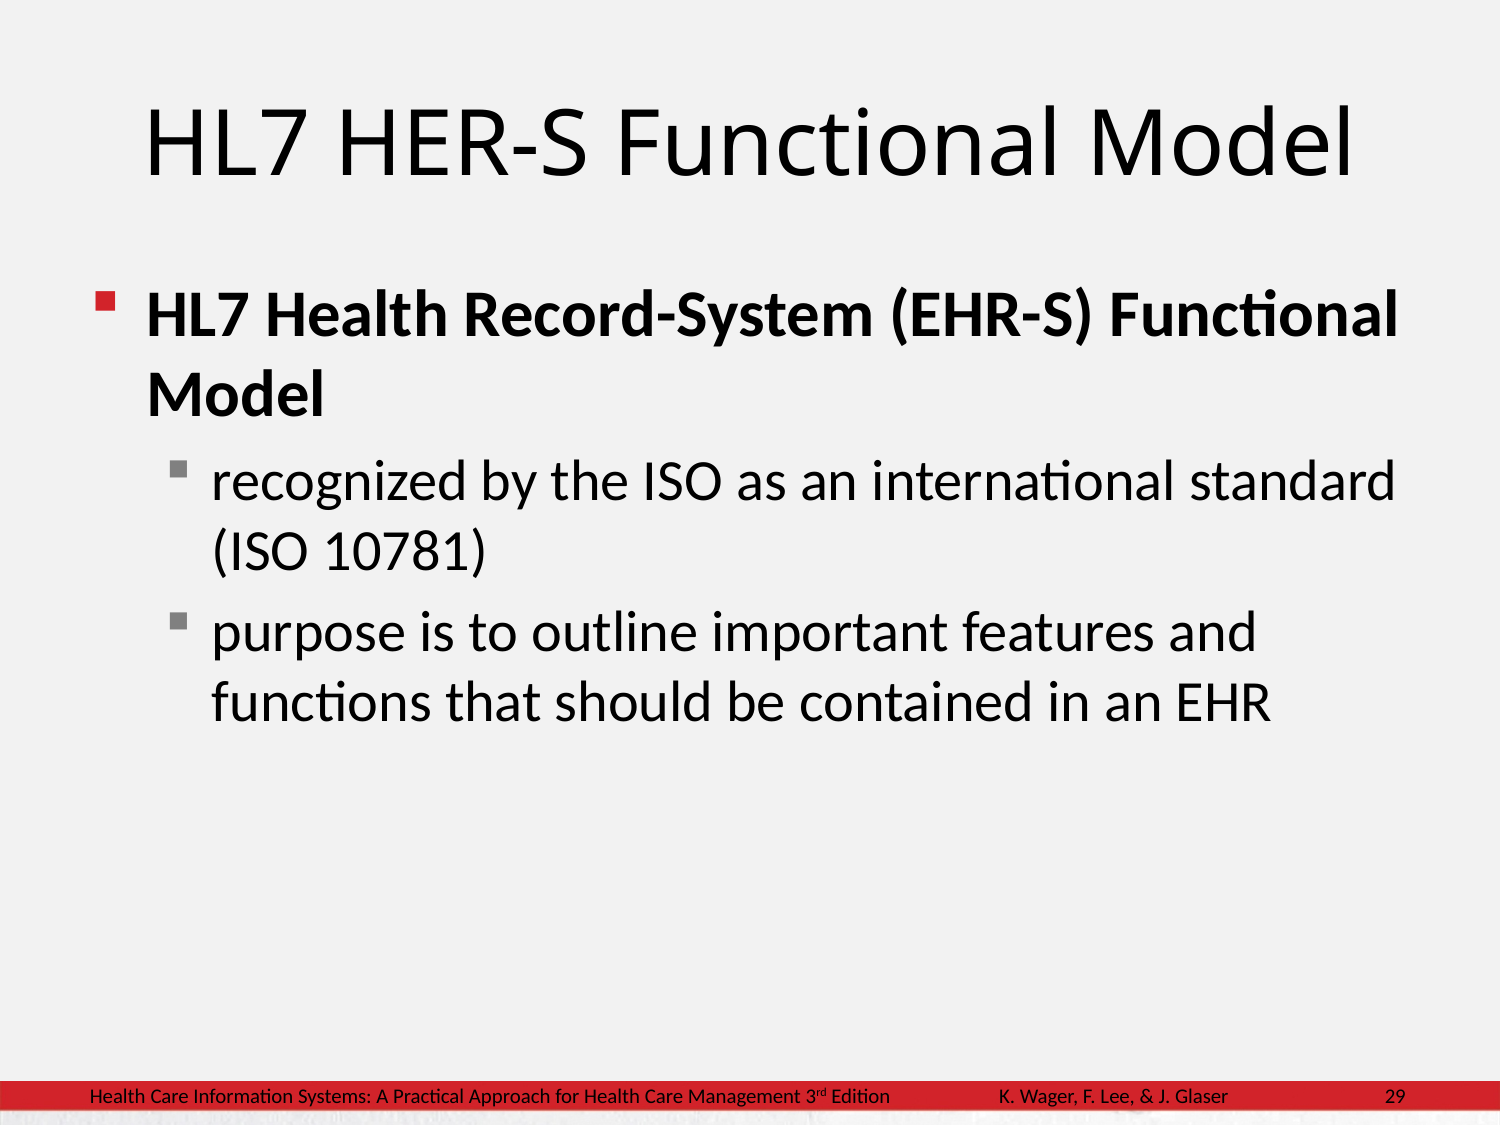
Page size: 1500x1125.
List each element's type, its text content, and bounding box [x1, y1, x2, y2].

title HL7 HER-S Functional Model [75, 45, 1425, 233]
picture [0, 1081, 1500, 1125]
list HL7 Health Record-System (EHR-S) Functional Model recognized by the ISO as an international standard (ISO 10781) purpose is to outline important features and functions that should be contained in an EHR [75, 262, 1425, 1005]
